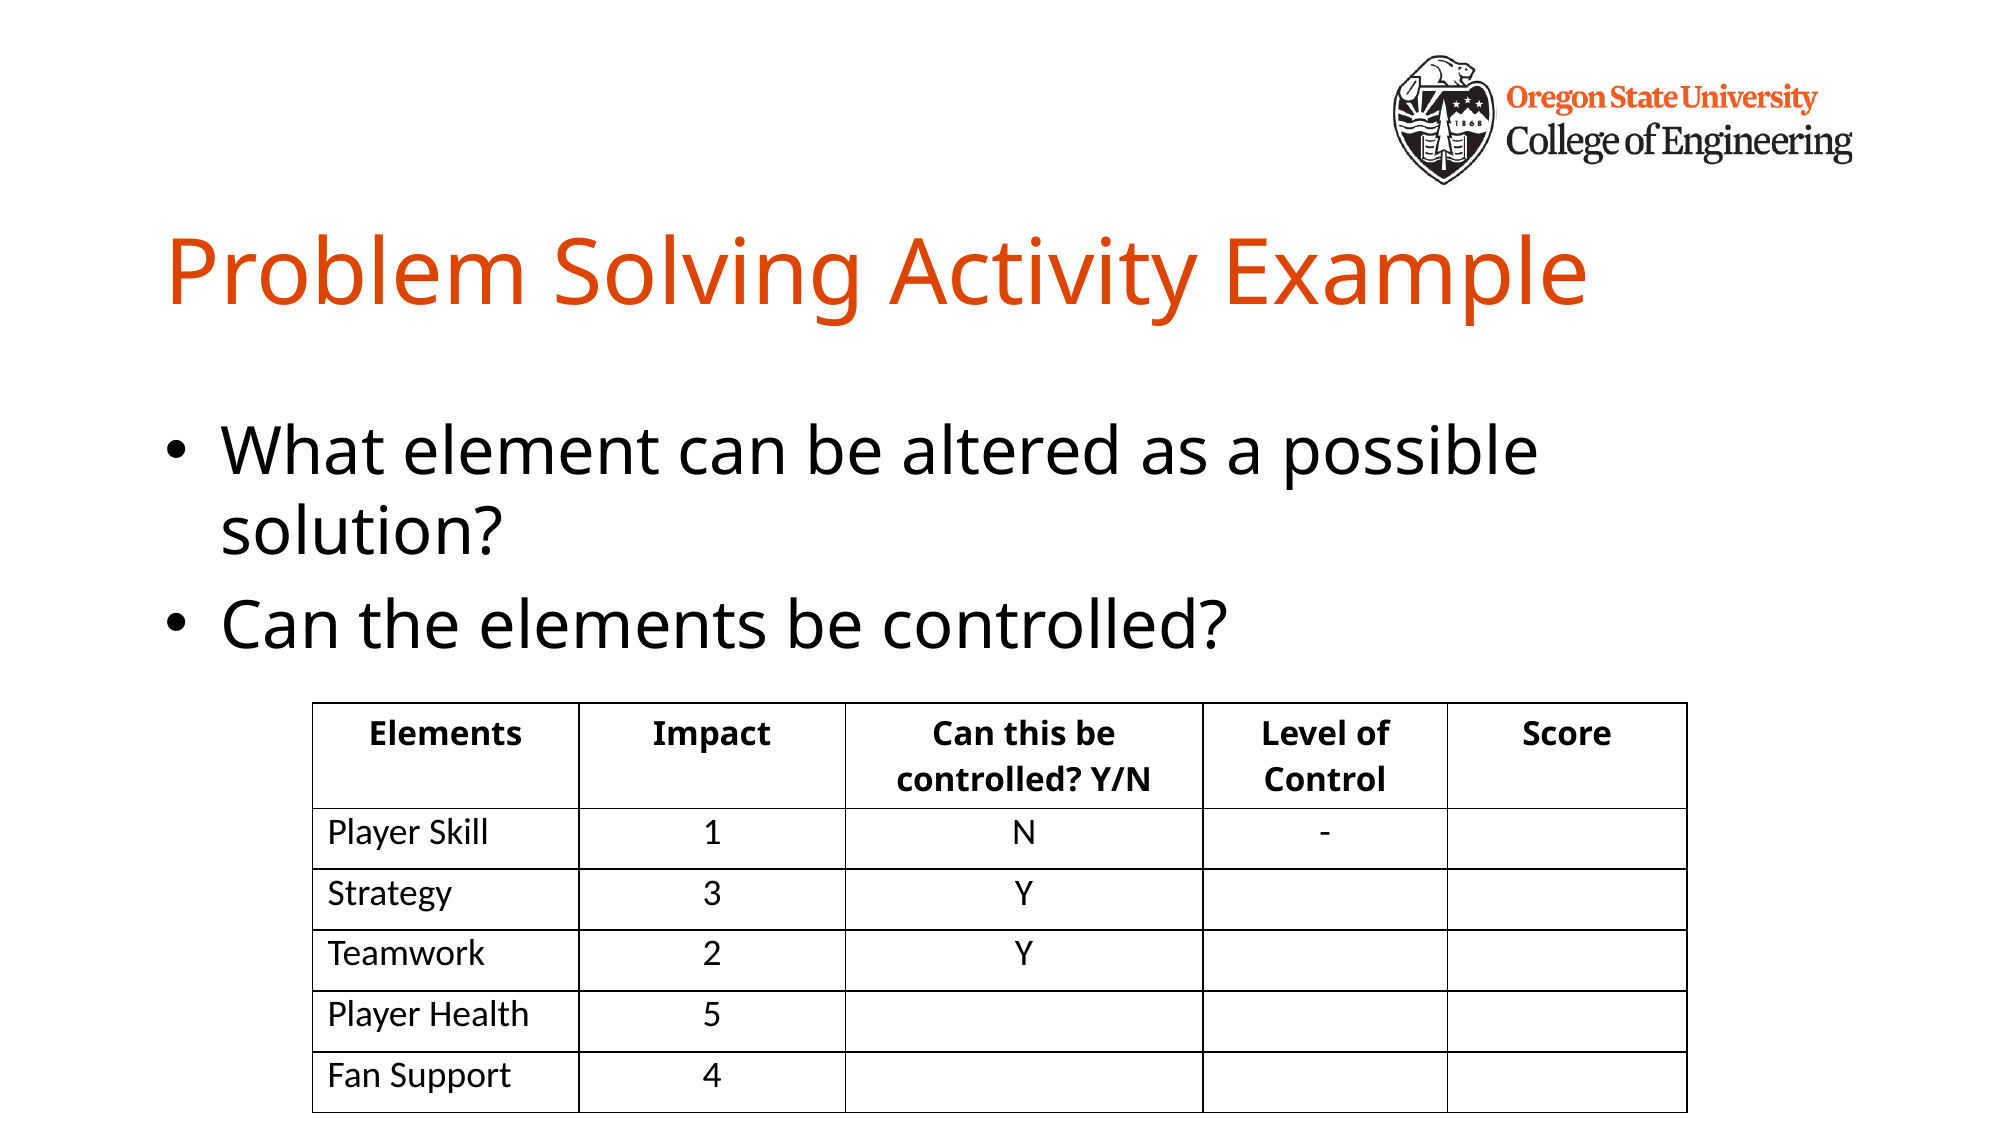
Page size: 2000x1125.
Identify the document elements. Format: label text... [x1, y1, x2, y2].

table_cell [1204, 992, 1447, 1051]
table_cell [846, 1053, 1202, 1112]
table_cell [1204, 870, 1447, 929]
table_cell Y [846, 870, 1202, 929]
table_cell - [1204, 809, 1447, 868]
table_cell [846, 992, 1202, 1051]
table_cell Strategy [313, 870, 578, 929]
title Problem Solving Activity Example [149, 205, 1850, 400]
table_cell [1204, 1053, 1447, 1112]
table_cell N [846, 809, 1202, 868]
table_cell [1448, 931, 1686, 990]
table_cell Player Skill [313, 809, 578, 868]
table_header Level of Control [1204, 704, 1447, 808]
table_cell [1448, 870, 1686, 929]
table_cell Player Health [313, 992, 578, 1051]
table_cell 3 [580, 870, 845, 929]
table_cell [1448, 992, 1686, 1051]
table_cell 4 [580, 1053, 845, 1112]
table_cell Fan Support [313, 1053, 578, 1112]
table_cell 2 [580, 931, 845, 990]
table_cell 1 [580, 809, 845, 868]
table_header Elements [313, 704, 578, 808]
table_header Score [1448, 704, 1686, 808]
table_cell [1448, 809, 1686, 868]
table_cell Teamwork [313, 931, 578, 990]
table_cell Y [846, 931, 1202, 990]
table_cell [1204, 931, 1447, 990]
table_cell 5 [580, 992, 845, 1051]
table_header Can this be controlled? Y/N [846, 704, 1202, 808]
list What element can be altered as a possible solution? Can the elements be controlled? [149, 400, 1850, 1005]
table_header Impact [580, 704, 845, 808]
table_cell [1448, 1053, 1686, 1112]
